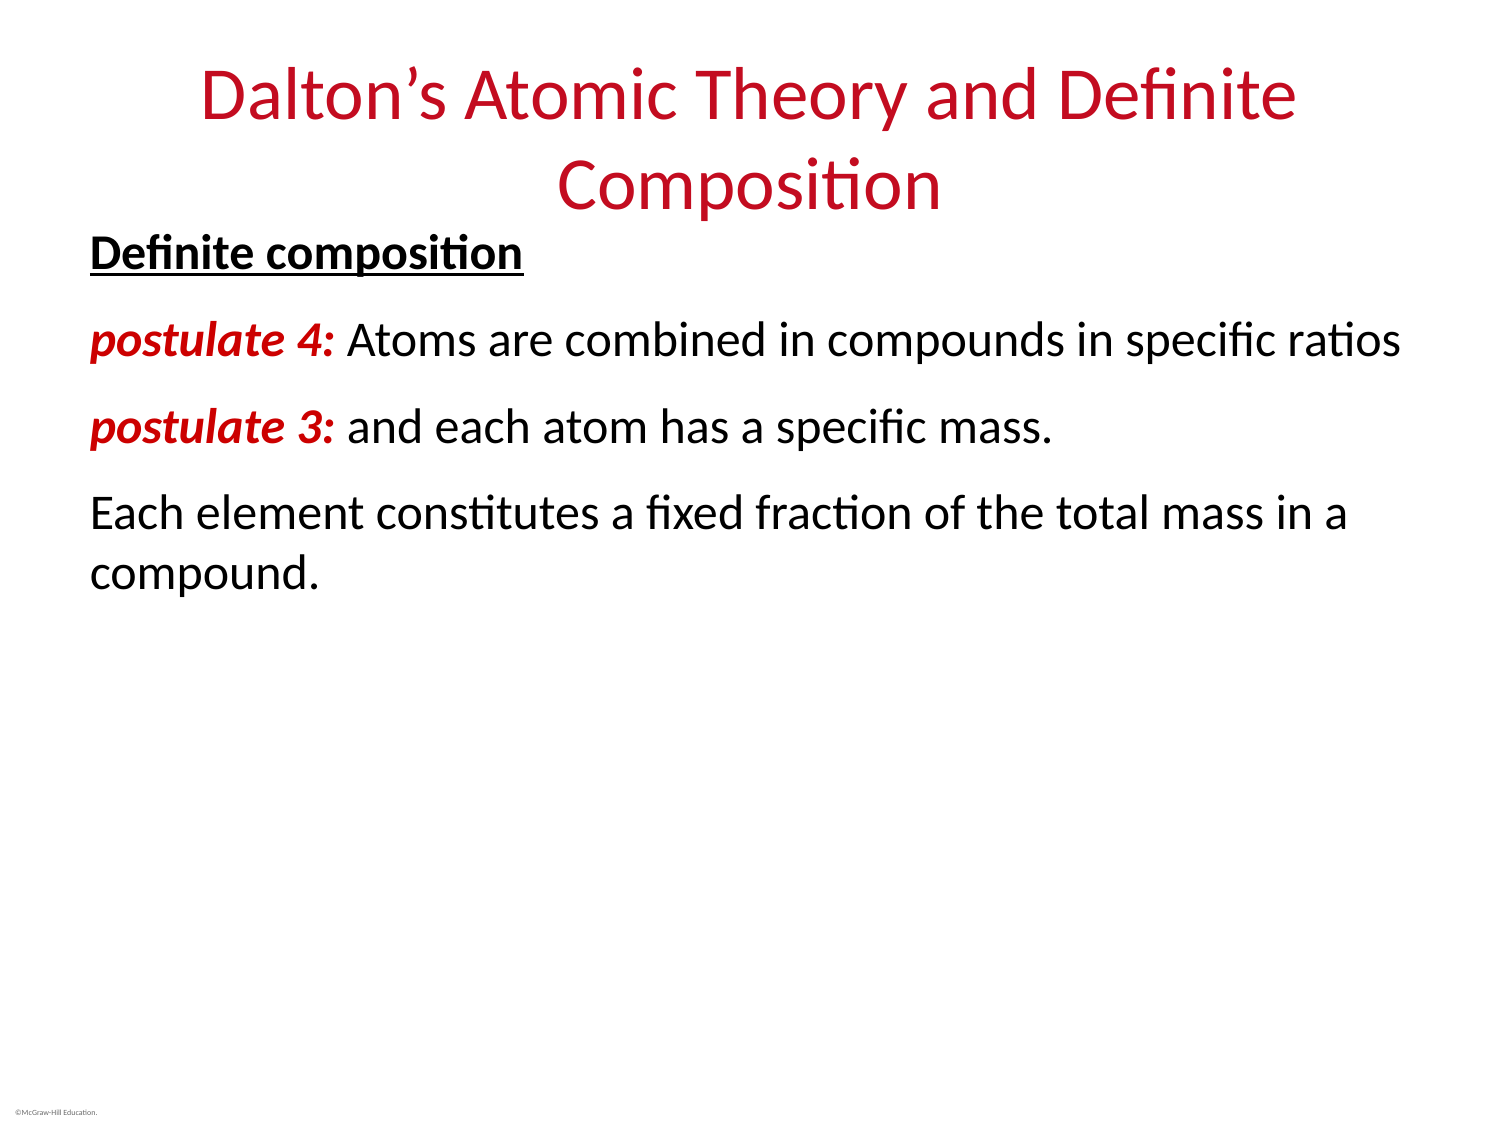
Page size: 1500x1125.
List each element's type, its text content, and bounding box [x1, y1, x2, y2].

title Dalton’s Atomic Theory and Definite Composition [0, 37, 1500, 138]
list Definite composition postulate 4: Atoms are combined in compounds in specific ratios postulate 3: and each atom has a specific mass. Each element constitutes a fixed fraction of the total mass in a compound. [75, 212, 1425, 1125]
